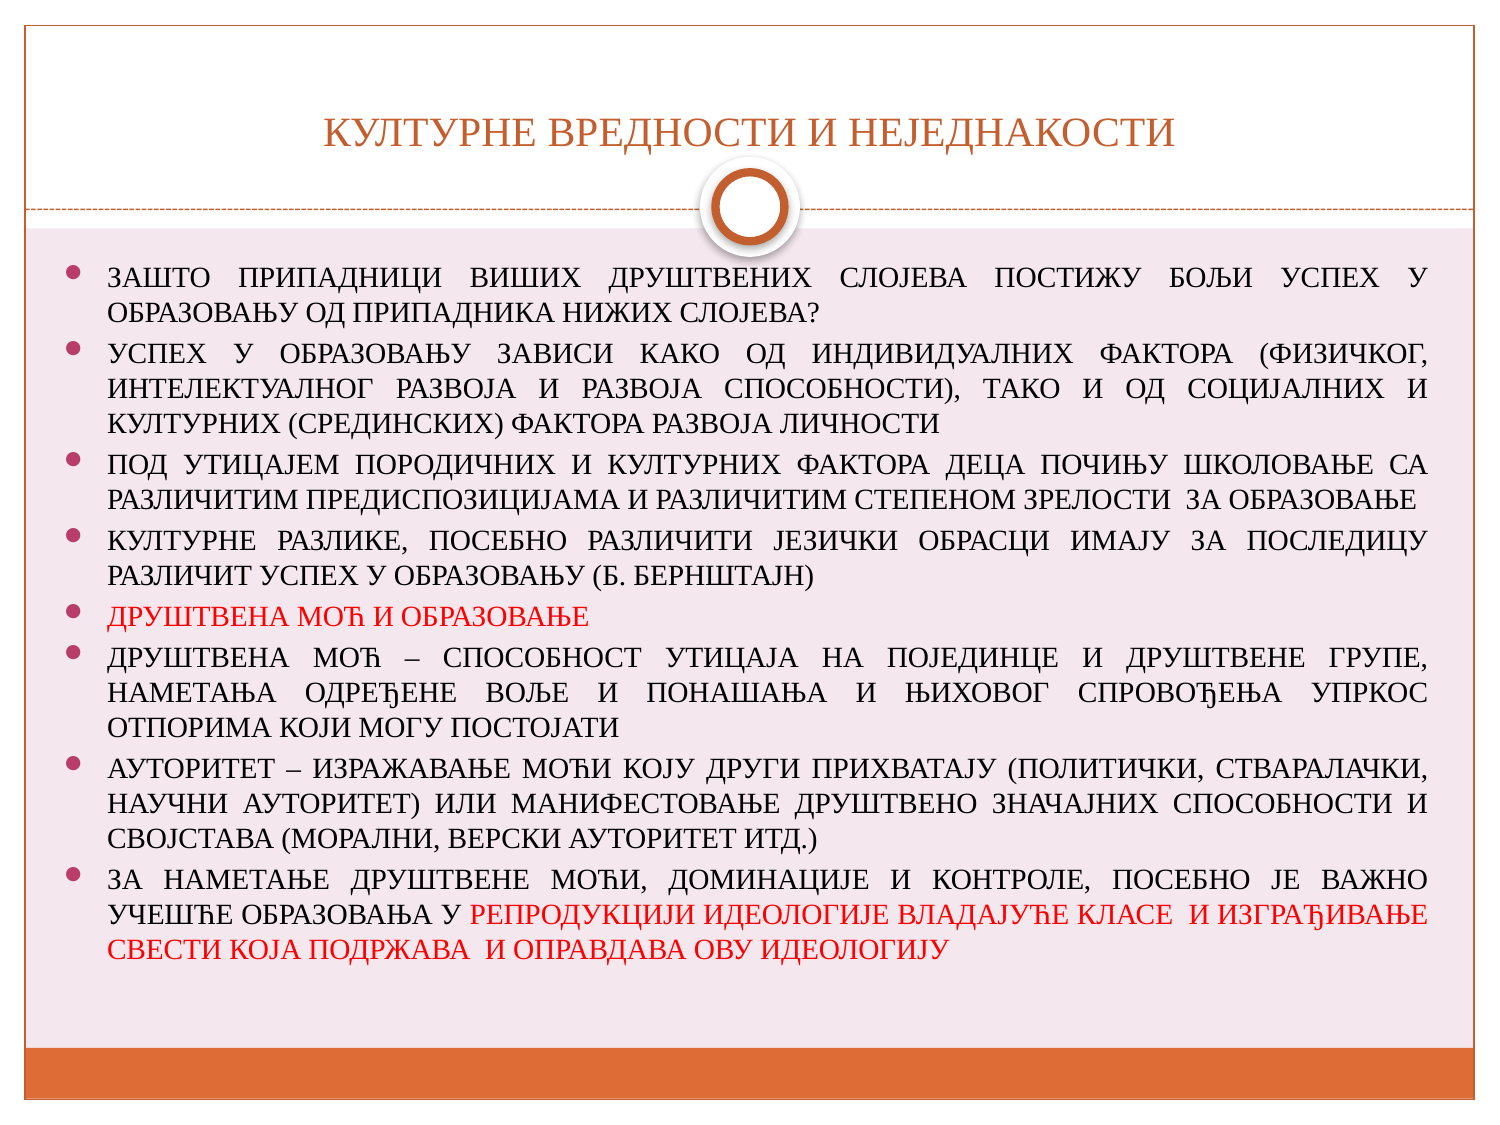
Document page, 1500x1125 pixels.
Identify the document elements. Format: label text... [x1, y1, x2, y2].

list ЗАШТО ПРИПАДНИЦИ ВИШИХ ДРУШТВЕНИХ СЛОЈЕВА ПОСТИЖУ БОЉИ УСПЕХ У ОБРАЗОВАЊУ ОД ПРИПАДНИКА НИЖИХ СЛОЈЕВА? УСПЕХ У ОБРАЗОВАЊУ ЗАВИСИ КАКО ОД ИНДИВИДУАЛНИХ ФАКТОРА (ФИЗИЧКОГ, ИНТЕЛЕКТУАЛНОГ РАЗВОЈА И РАЗВОЈА СПОСОБНОСТИ), ТАКО И ОД СОЦИЈАЛНИХ И КУЛТУРНИХ (СРЕДИНСКИХ) ФАКТОРА РАЗВОЈА ЛИЧНОСТИ ПОД УТИЦАЈЕМ ПОРОДИЧНИХ И КУЛТУРНИХ ФАКТОРА ДЕЦА ПОЧИЊУ ШКОЛОВАЊЕ СА РАЗЛИЧИТИМ ПРЕДИСПОЗИЦИЈАМА И РАЗЛИЧИТИМ СТЕПЕНОМ ЗРЕЛОСТИ ЗА ОБРАЗОВАЊЕ КУЛТУРНЕ РАЗЛИКЕ, ПОСЕБНО РАЗЛИЧИТИ ЈЕЗИЧКИ ОБРАСЦИ ИМАЈУ ЗА ПОСЛЕДИЦУ РАЗЛИЧИТ УСПЕХ У ОБРАЗОВАЊУ (Б. БЕРНШТАЈН) ДРУШТВЕНА МОЋ И ОБРАЗОВАЊЕ ДРУШТВЕНА МОЋ – СПОСОБНОСТ УТИЦАЈА НА ПОЈЕДИНЦЕ И ДРУШТВЕНЕ ГРУПЕ, НАМЕТАЊА ОДРЕЂЕНЕ ВОЉЕ И ПОНАШАЊА И ЊИХОВОГ СПРОВОЂЕЊА УПРКОС ОТПОРИМА КОЈИ МОГУ ПОСТОЈАТИ АУТОРИТЕТ – ИЗРАЖАВАЊЕ МОЋИ КОЈУ ДРУГИ ПРИХВАТАЈУ (ПОЛИТИЧКИ, СТВАРАЛАЧКИ, НАУЧНИ АУТОРИТЕТ) ИЛИ МАНИФЕСТОВАЊЕ ДРУШТВЕНО ЗНАЧАЈНИХ СПОСОБНОСТИ И СВОЈСТАВА (МОРАЛНИ, ВЕРСКИ АУТОРИТЕТ ИТД.) ЗА НАМЕТАЊЕ ДРУШТВЕНЕ МОЋИ, ДОМИНАЦИЈЕ И КОНТРОЛЕ, ПОСЕБНО ЈЕ ВАЖНО УЧЕШЋЕ ОБРАЗОВАЊА У РЕПРОДУКЦИЈИ ИДЕОЛОГИЈЕ ВЛАДАЈУЋЕ КЛАСЕ И ИЗГРАЂИВАЊЕ СВЕСТИ КОЈА ПОДРЖАВА И ОПРАВДАВА ОВУ ИДЕОЛОГИЈУ [49, 250, 1445, 1001]
title КУЛТУРНЕ ВРЕДНОСТИ И НЕЈЕДНАКОСТИ [49, 37, 1450, 162]
